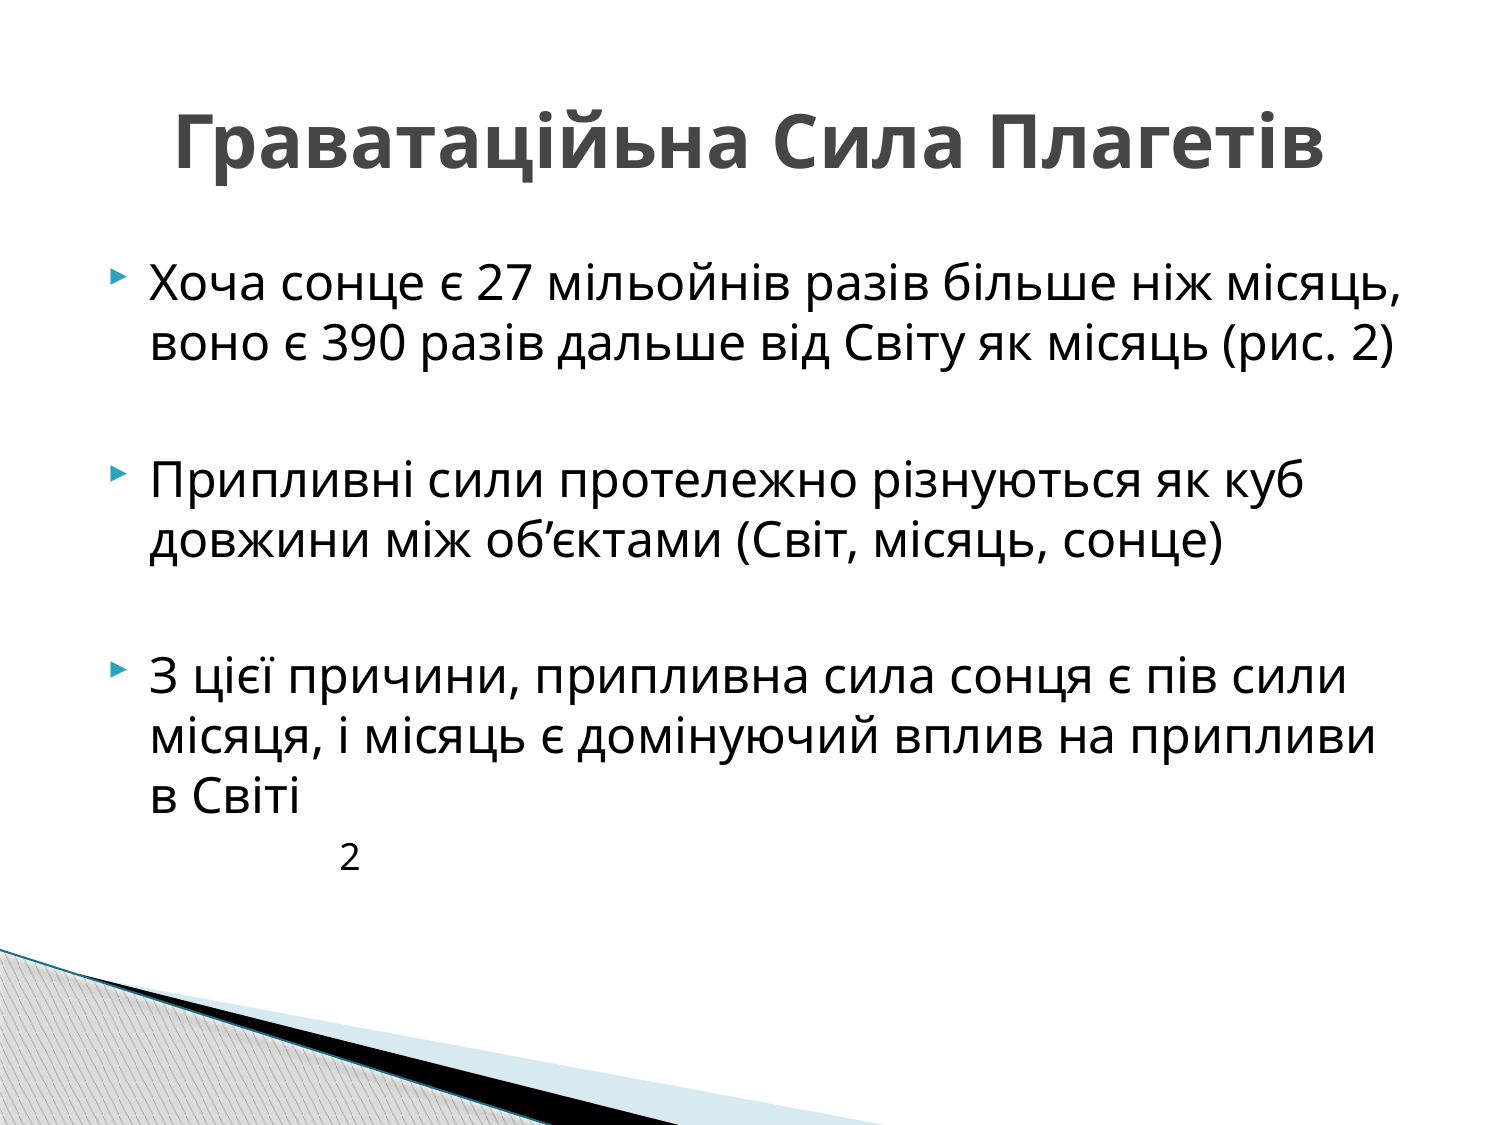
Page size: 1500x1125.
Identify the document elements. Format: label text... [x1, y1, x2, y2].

list Хоча сонце є 27 мільойнів разів більше ніж місяць, воно є 390 разів дальше від Світу як місяць (рис. 2) Припливні сили протележно різнуються як куб довжини між об’єктами (Світ, місяць, сонце) З цієї причини, припливна сила сонця є пів сили місяця, і місяць є домінуючий вплив на припливи в Світі [75, 243, 1425, 986]
title Граватаційьна Сила Плагетів [75, 45, 1425, 233]
text_box 2 [324, 825, 376, 886]
